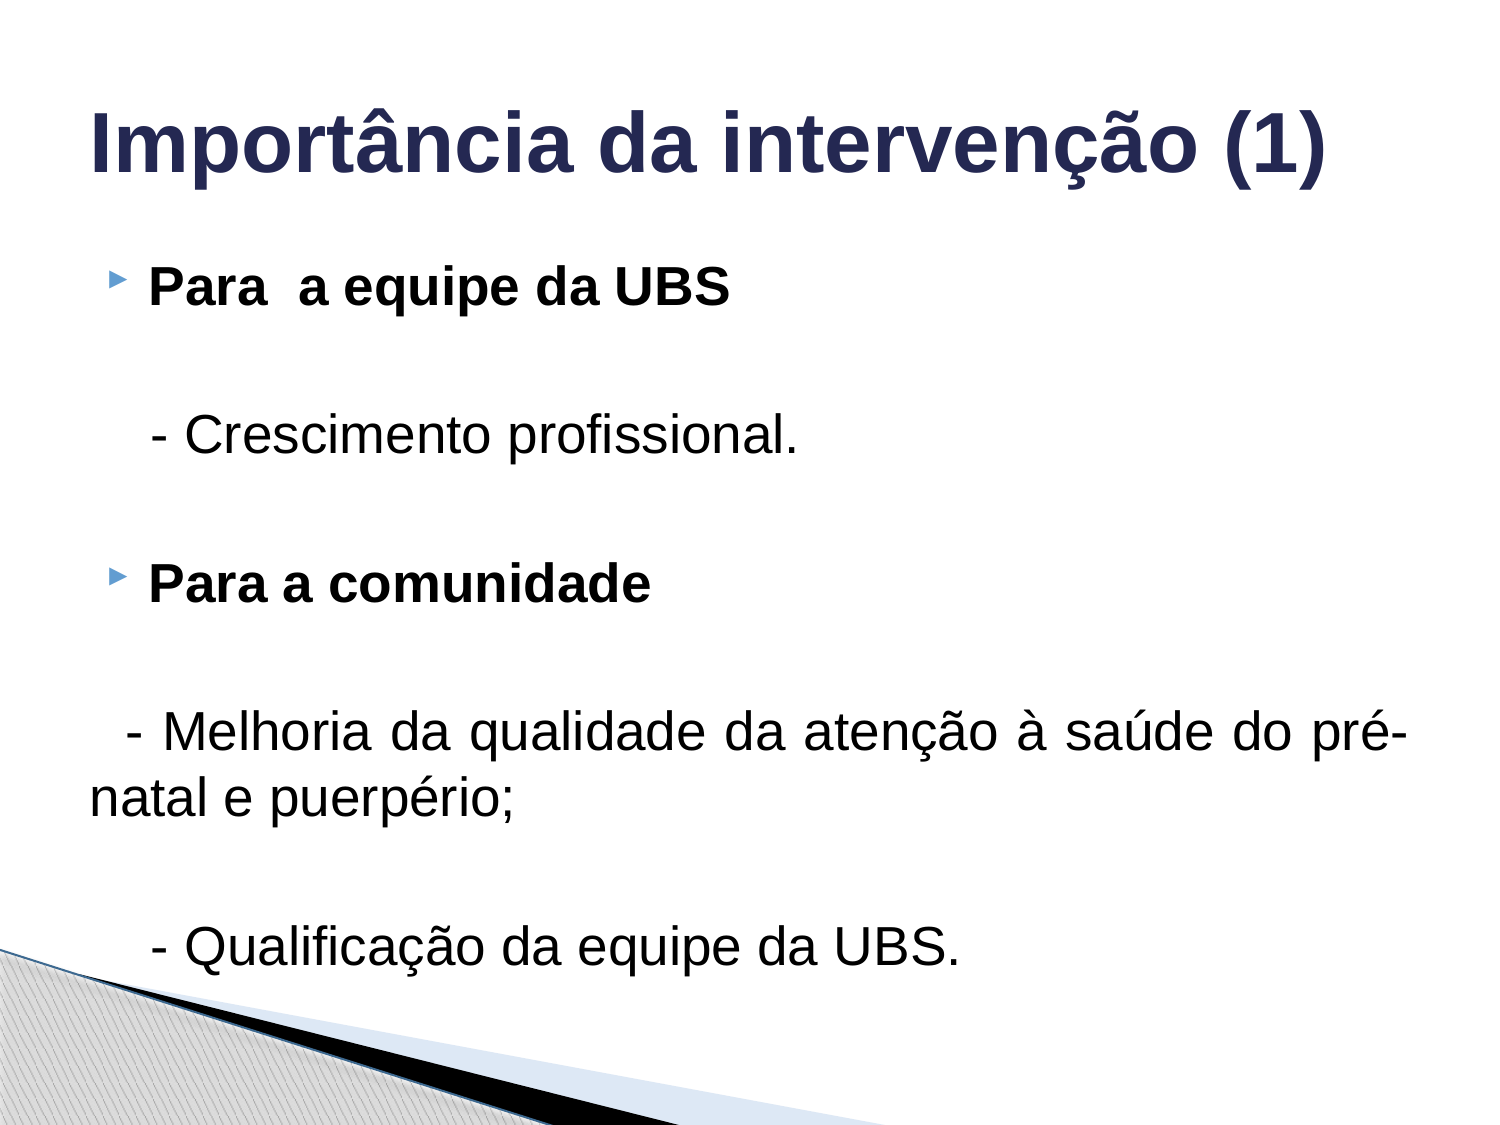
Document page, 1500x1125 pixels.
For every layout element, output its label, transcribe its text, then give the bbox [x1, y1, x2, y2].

title Importância da intervenção (1) [75, 45, 1425, 233]
list Para a equipe da UBS - Crescimento profissional. Para a comunidade - Melhoria da qualidade da atenção à saúde do pré-natal e puerpério; - Qualificação da equipe da UBS. [75, 243, 1425, 986]
